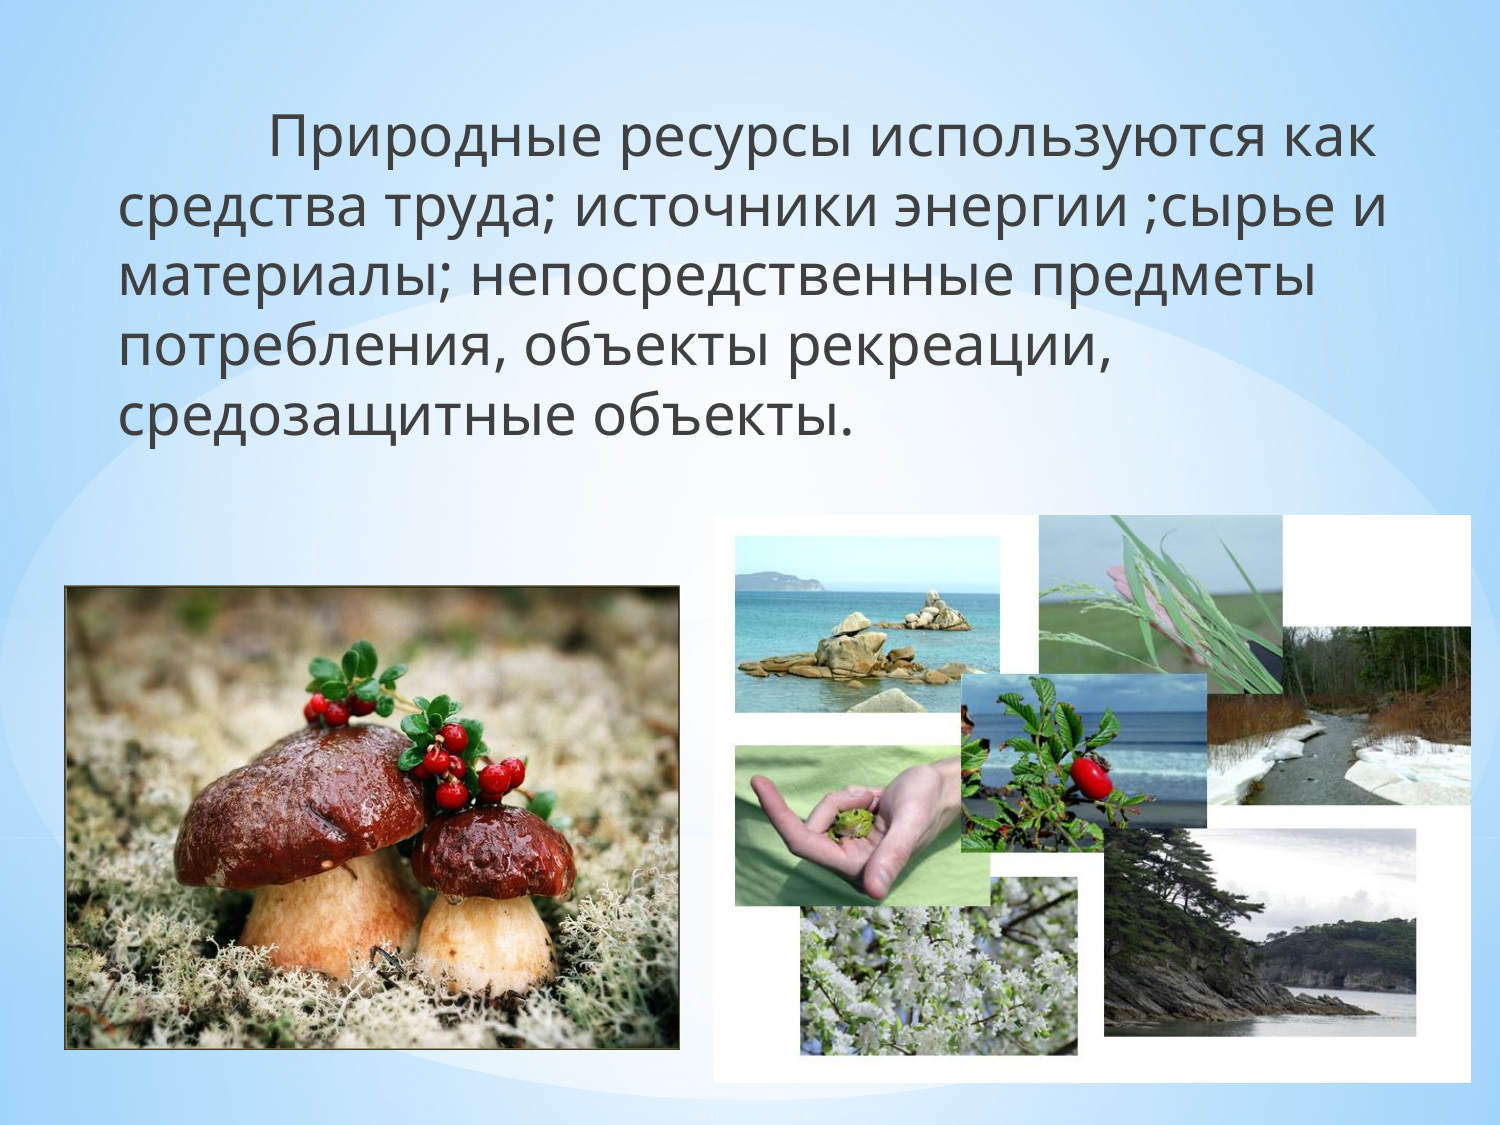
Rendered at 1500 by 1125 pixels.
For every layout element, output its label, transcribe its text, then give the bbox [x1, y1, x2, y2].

picture [714, 515, 1471, 1083]
list Природные ресурсы используются как средства труда; источники энергии ;сырье и материалы; непосредственные предметы потребления, объекты рекреации, средозащитные объекты. [64, 90, 1415, 728]
picture [64, 585, 680, 1050]
